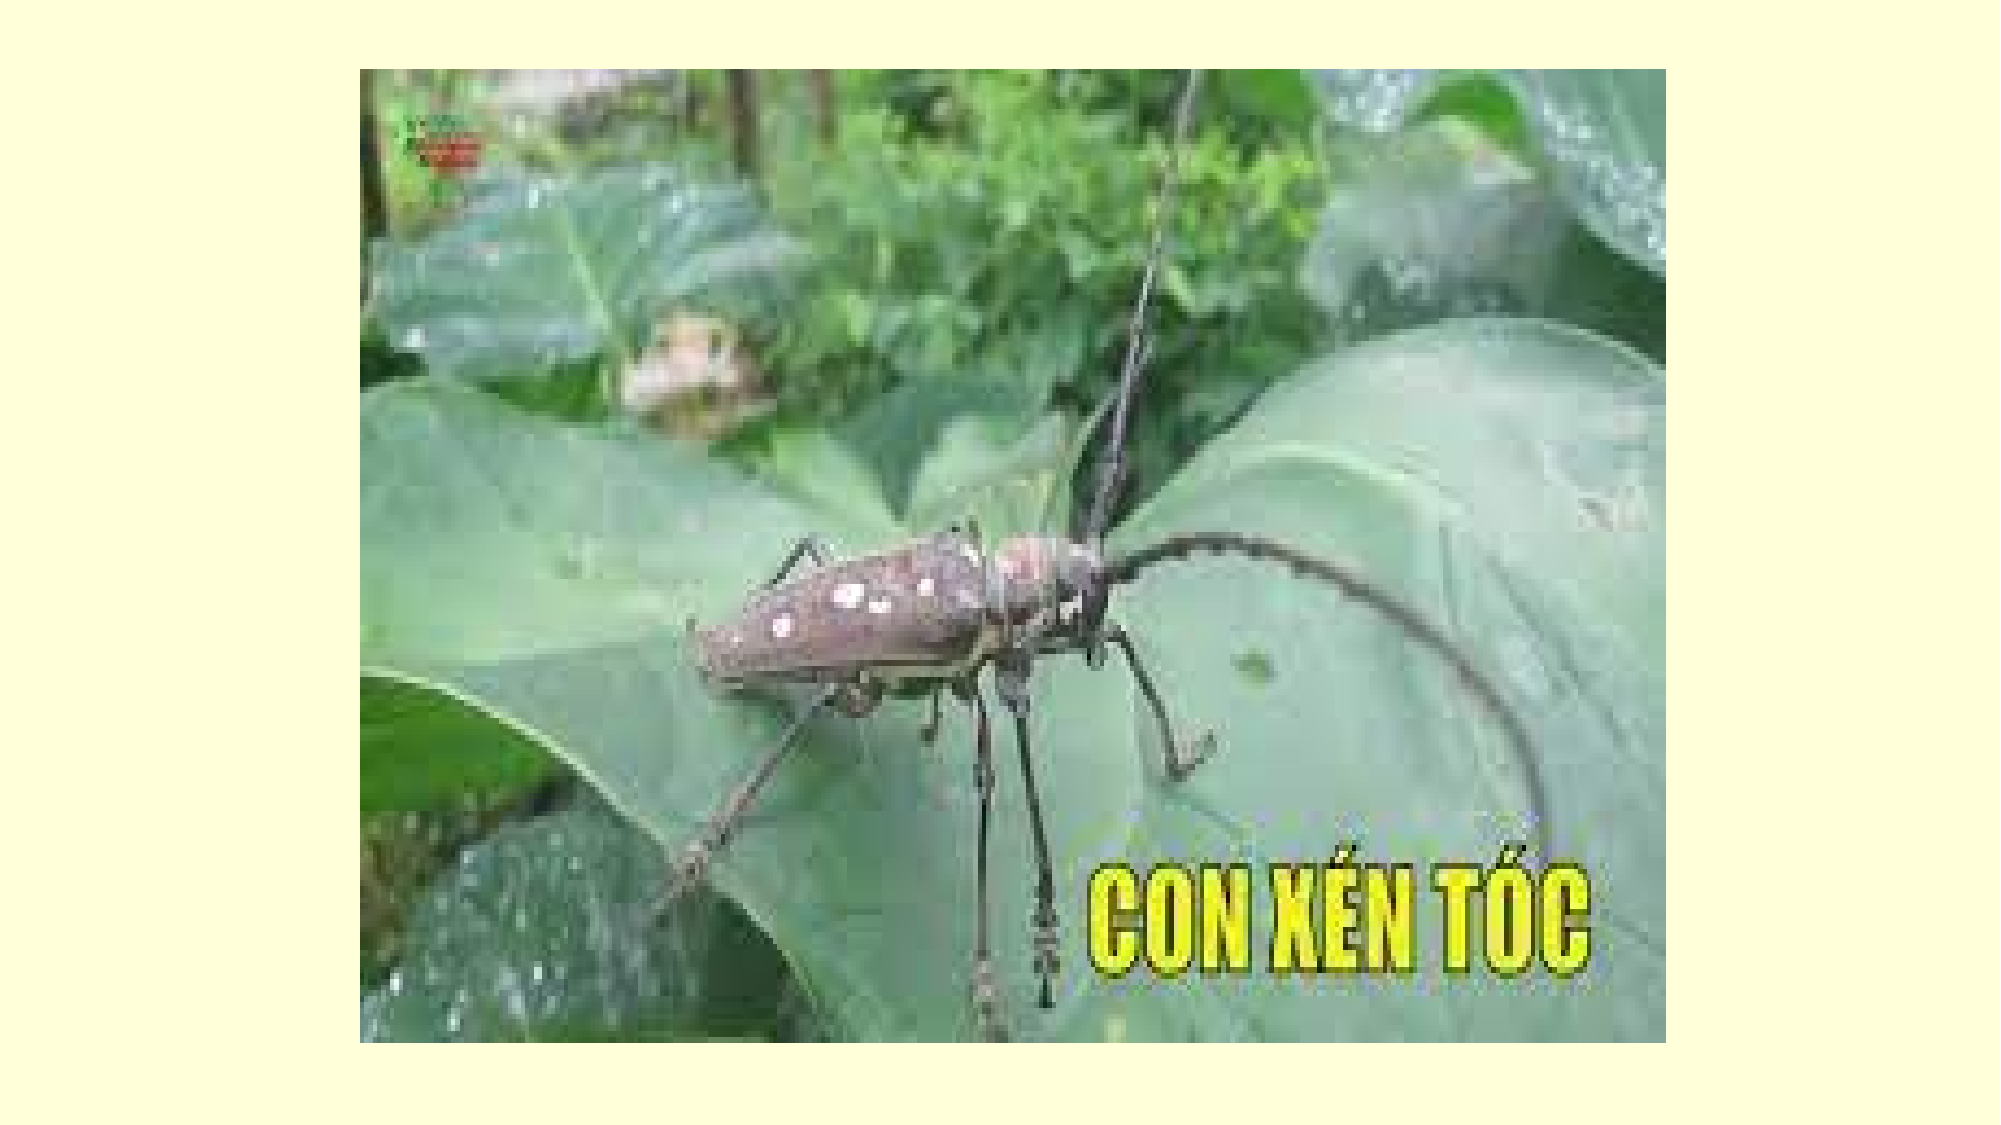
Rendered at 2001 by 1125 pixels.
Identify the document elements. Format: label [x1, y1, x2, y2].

list [359, 69, 1666, 1043]
